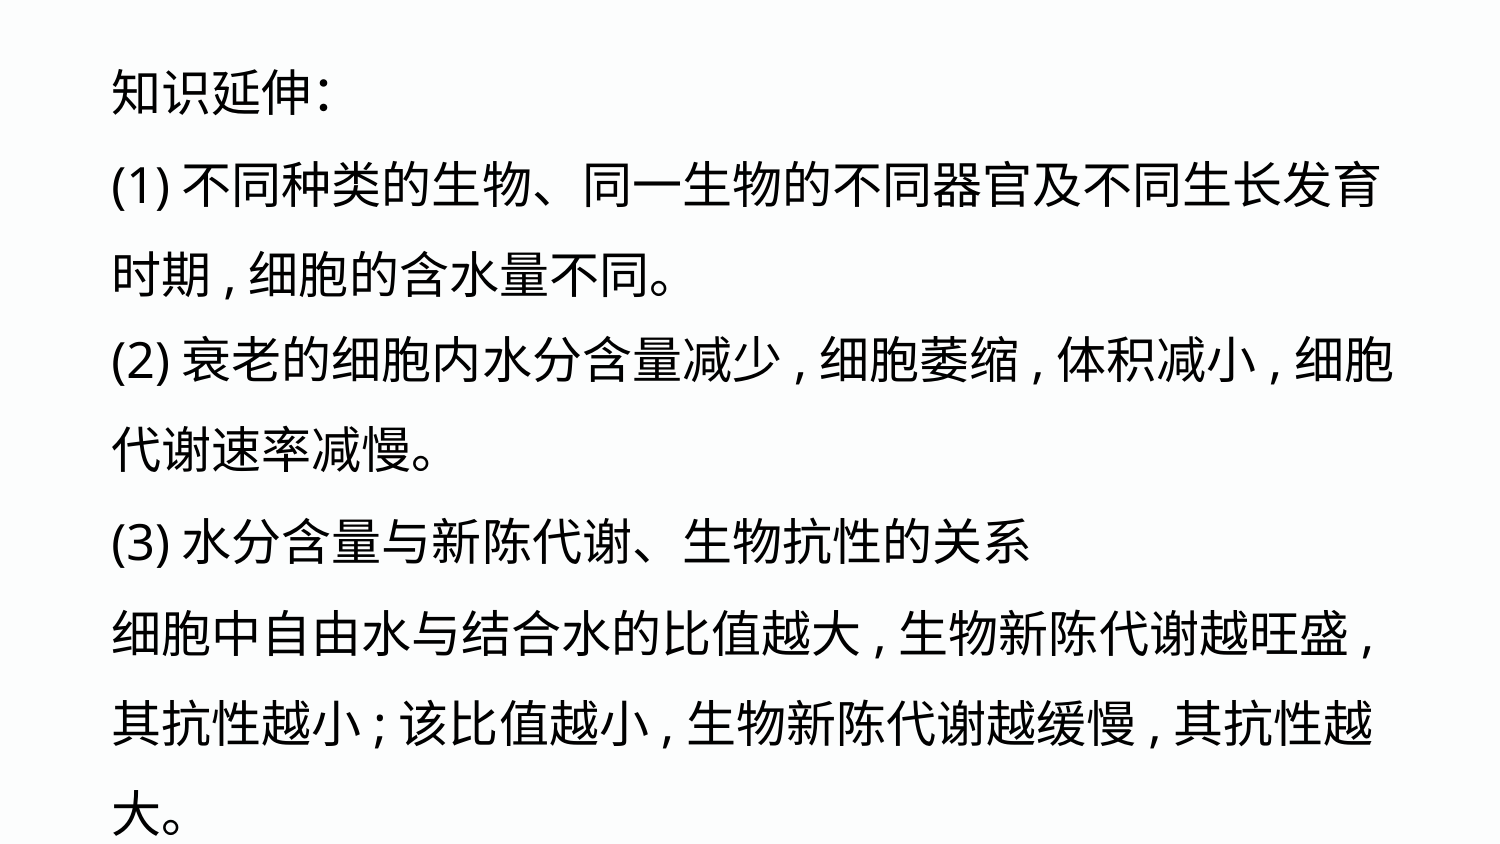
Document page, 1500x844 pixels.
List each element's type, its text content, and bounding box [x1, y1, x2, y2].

text_box 知识延伸： (1)不同种类的生物、同一生物的不同器官及不同生长发育时期,细胞的含水量不同。 [111, 31, 1397, 298]
text_box (2)衰老的细胞内水分含量减少,细胞萎缩,体积减小,细胞代谢速率减慢。 (3)水分含量与新陈代谢、生物抗性的关系 细胞中自由水与结合水的比值越大,生物新陈代谢越旺盛,其抗性越小;该比值越小,生物新陈代谢越缓慢,其抗性越大。 [111, 298, 1422, 843]
